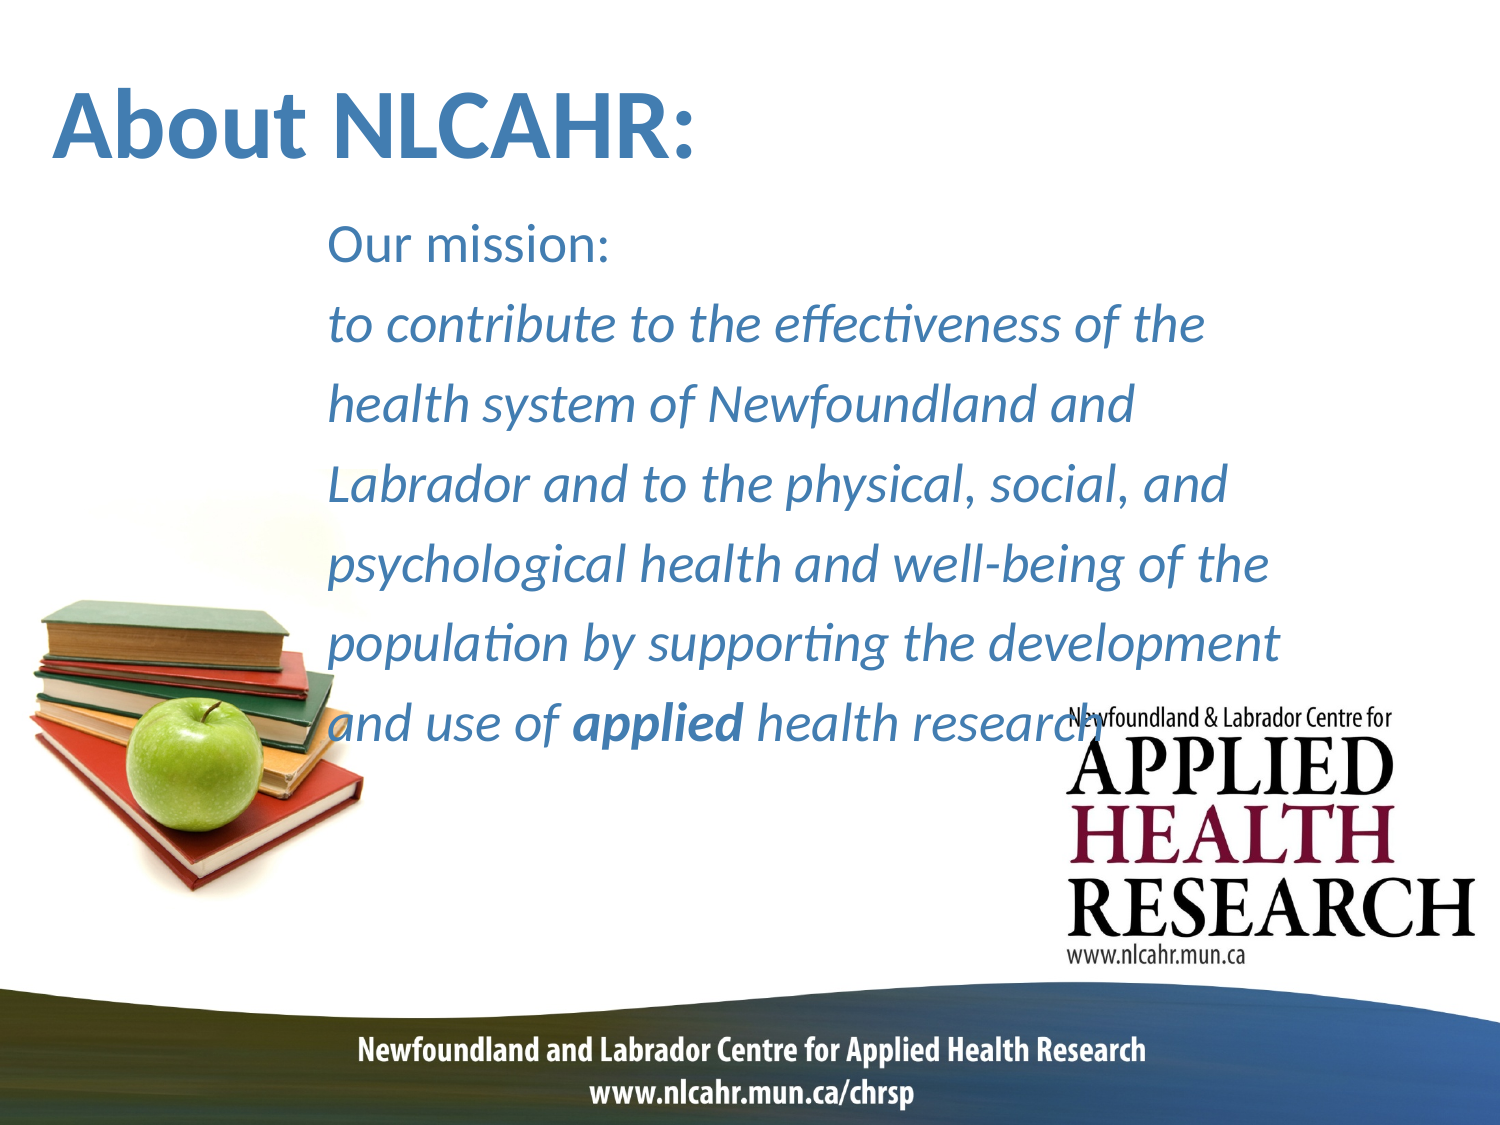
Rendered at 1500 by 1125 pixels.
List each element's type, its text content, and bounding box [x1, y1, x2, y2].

list Our mission: to contribute to the effectiveness of the health system of Newfoundland and Labrador and to the physical, social, and psychological health and well-being of the population by supporting the development and use of applied health research [312, 200, 1350, 763]
picture [0, 0, 1500, 1125]
title About NLCAHR: [37, 24, 1388, 213]
